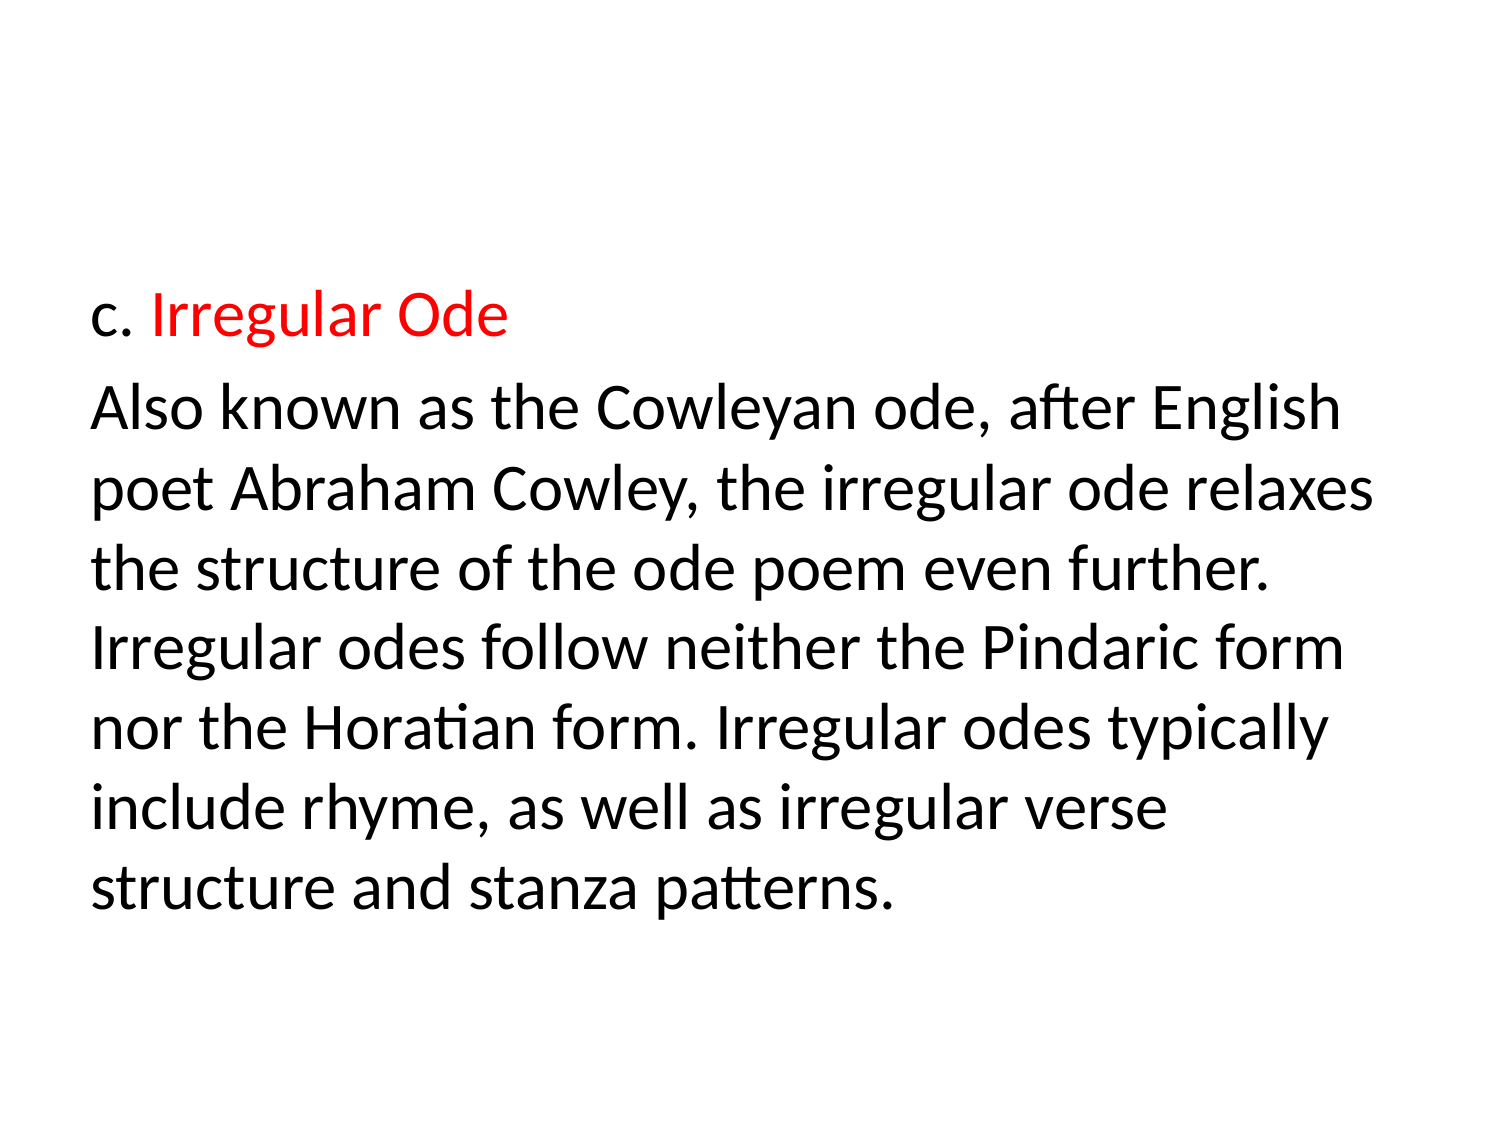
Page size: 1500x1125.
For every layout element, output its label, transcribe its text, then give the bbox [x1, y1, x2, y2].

list c. Irregular Ode Also known as the Cowleyan ode, after English poet Abraham Cowley, the irregular ode relaxes the structure of the ode poem even further. Irregular odes follow neither the Pindaric form nor the Horatian form. Irregular odes typically include rhyme, as well as irregular verse structure and stanza patterns. [75, 262, 1425, 1005]
